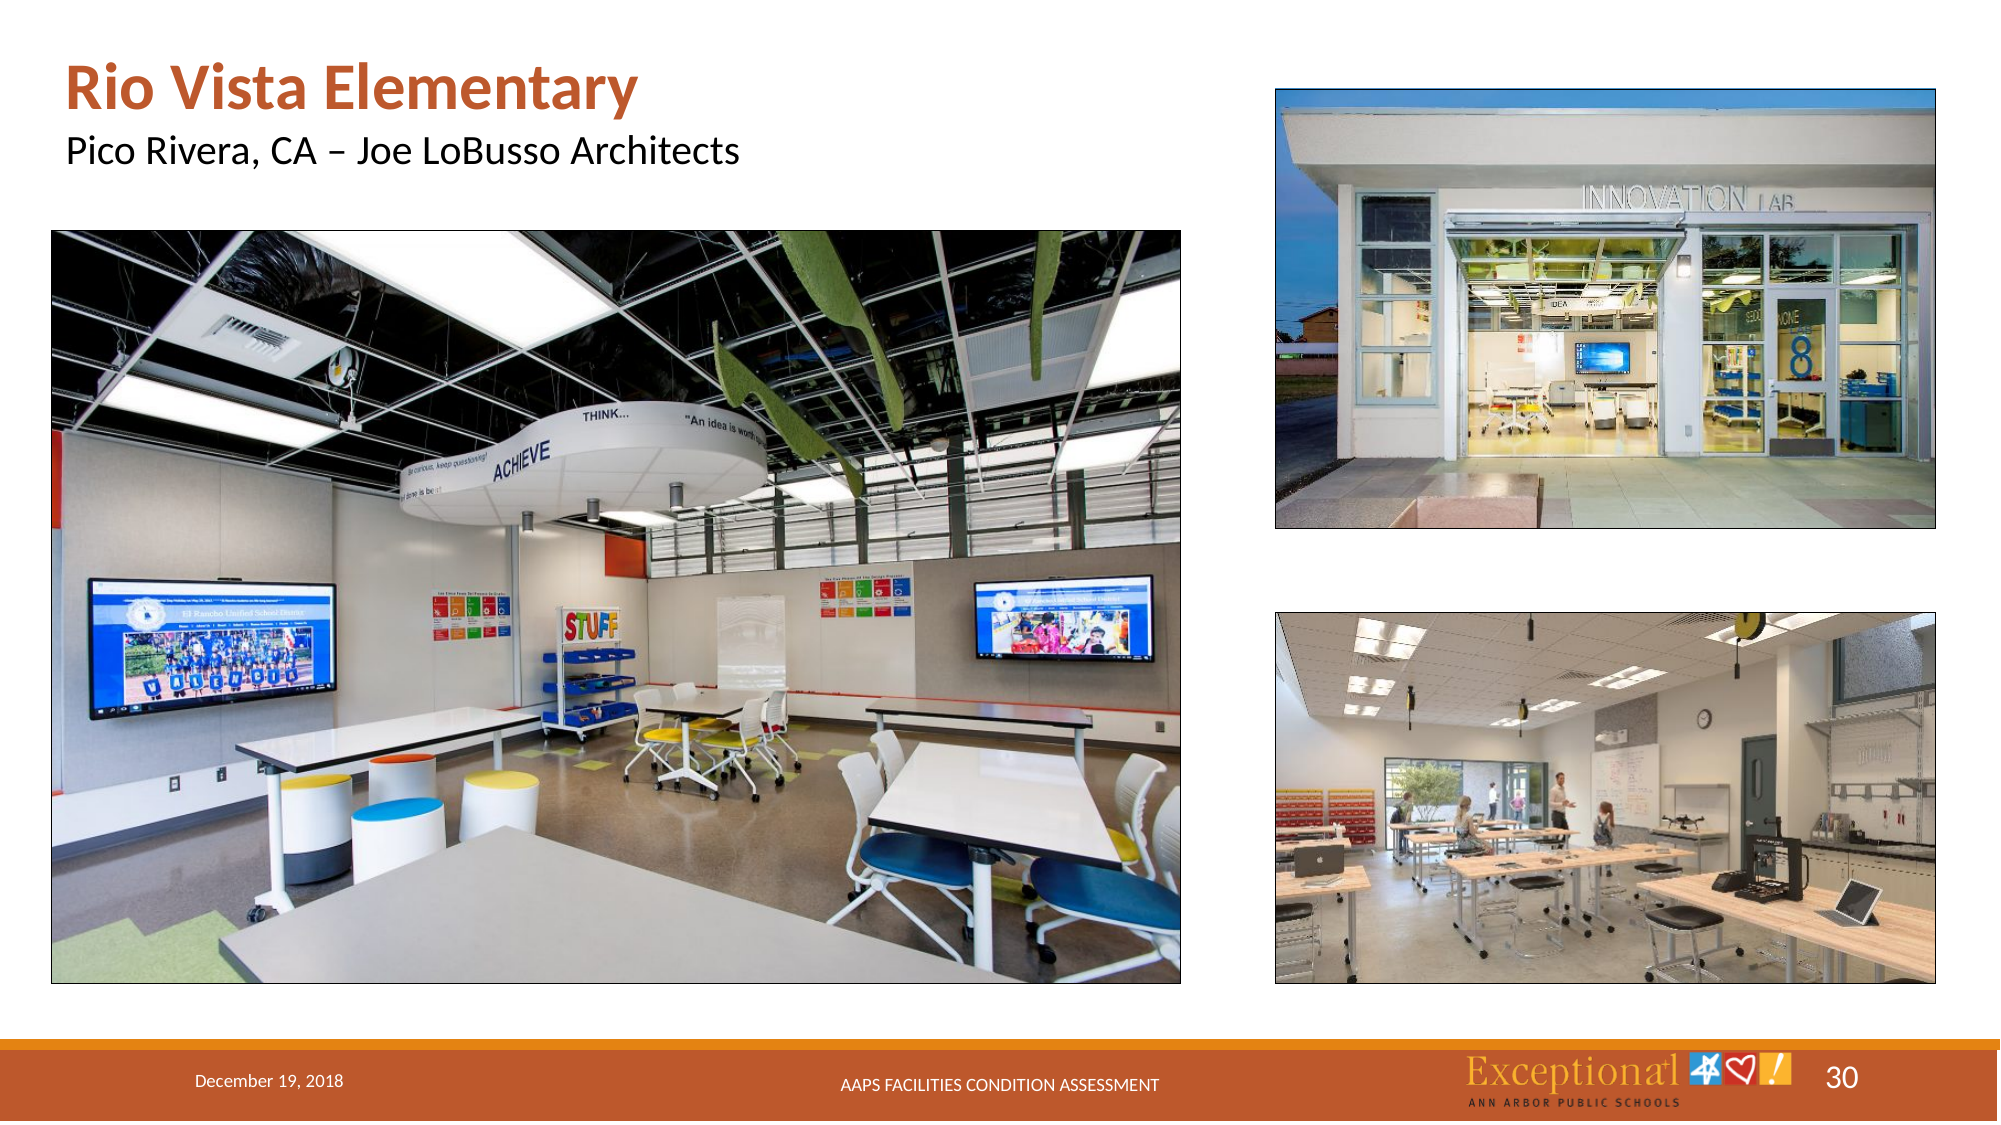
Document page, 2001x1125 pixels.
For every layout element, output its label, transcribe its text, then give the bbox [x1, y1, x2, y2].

slide_number 30 [1658, 1045, 1874, 1105]
picture [1274, 612, 1936, 985]
picture [50, 229, 1182, 985]
picture [1275, 88, 1936, 529]
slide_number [180, 1050, 586, 1111]
footer AAPS Facilities Condition Assessment [604, 1053, 1396, 1114]
text_box Rio Vista Elementary Pico Rivera, CA – Joe LoBusso Architects [51, 35, 756, 181]
picture [1466, 1052, 1792, 1107]
